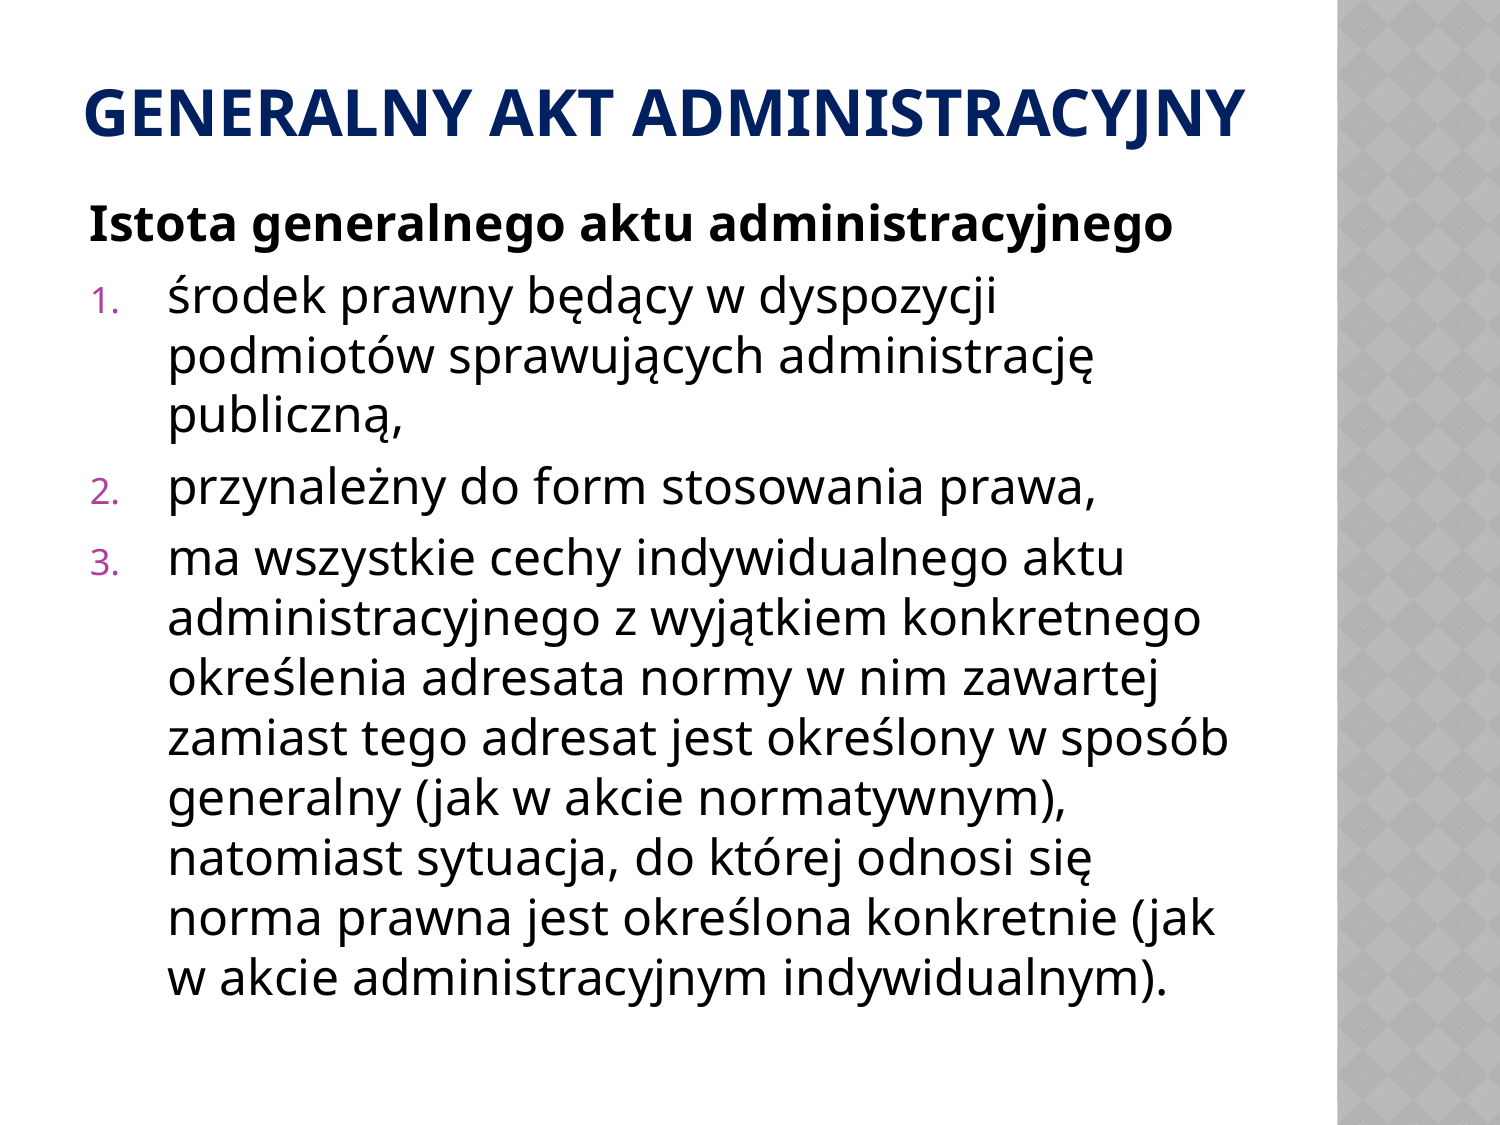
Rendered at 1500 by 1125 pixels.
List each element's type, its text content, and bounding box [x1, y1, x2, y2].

list Istota generalnego aktu administracyjnego środek prawny będący w dyspozycji podmiotów sprawujących administrację publiczną, przynależny do form stosowania prawa, ma wszystkie cechy indywidualnego aktu administracyjnego z wyjątkiem konkretnego określenia adresata normy w nim zawartej zamiast tego adresat jest określony w sposób generalny (jak w akcie normatywnym), natomiast sytuacja, do której odnosi się norma prawna jest określona konkretnie (jak w akcie administracyjnym indywidualnym). [75, 184, 1263, 1059]
title GENERALNY AKT ADMINISTRACYJNY [75, 52, 1263, 149]
